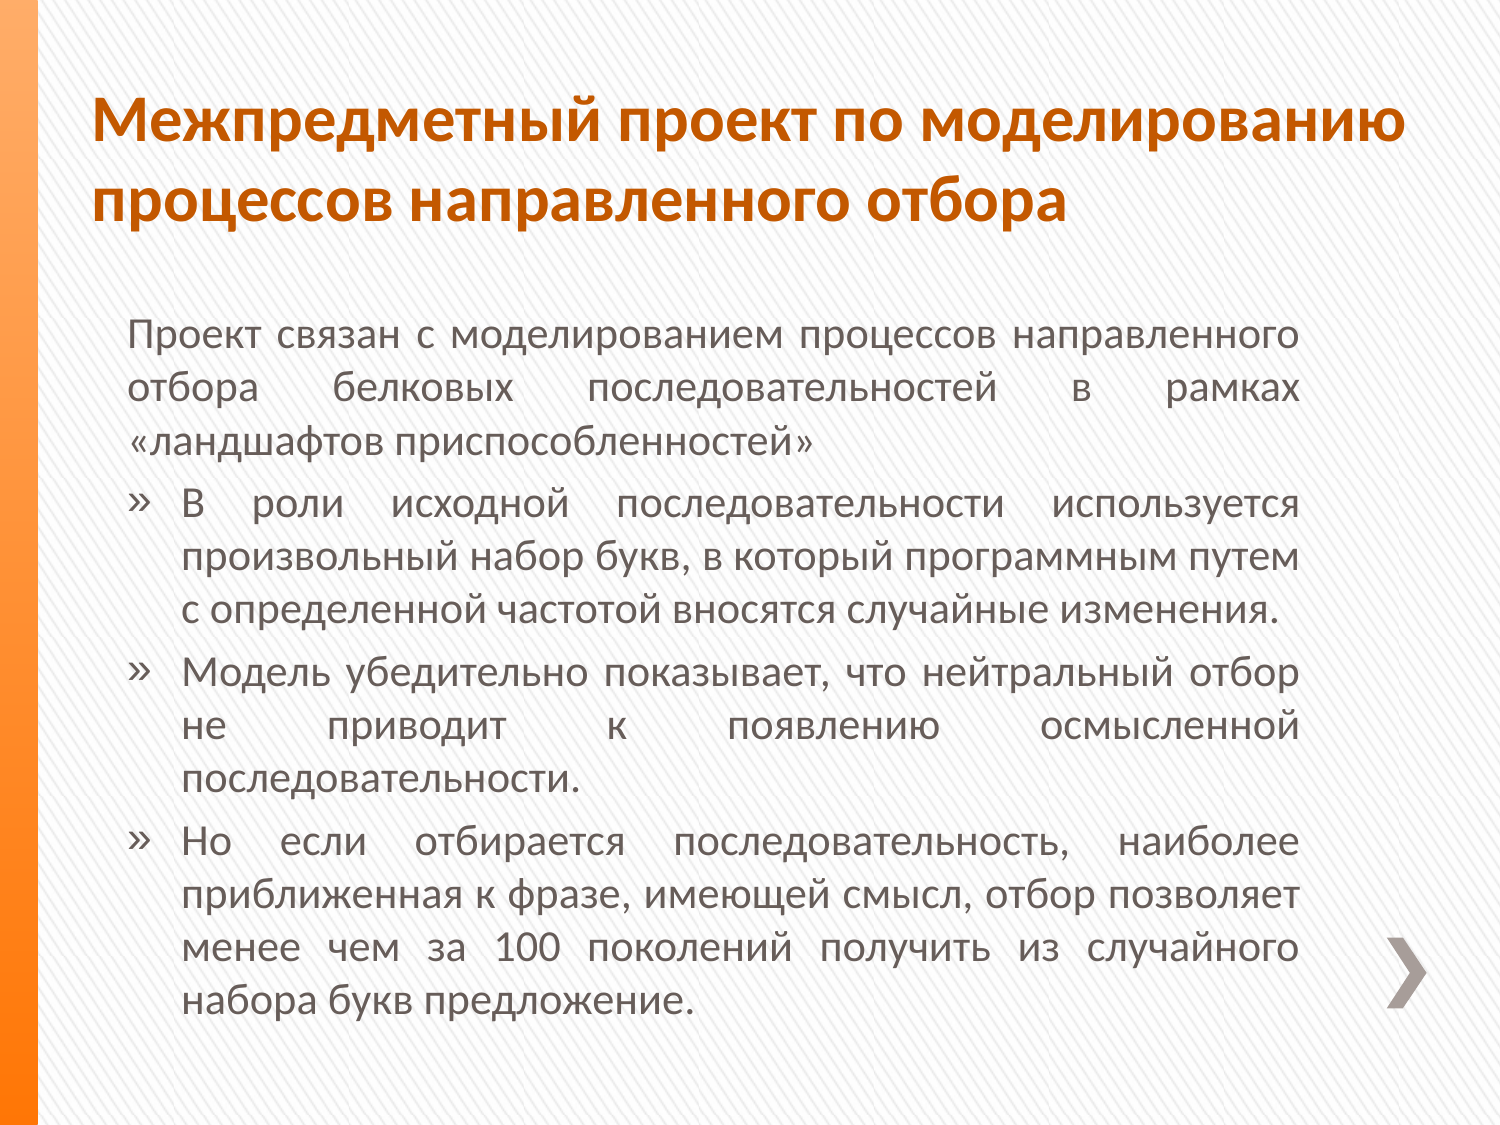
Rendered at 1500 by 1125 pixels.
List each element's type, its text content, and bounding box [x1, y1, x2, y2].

list Проект связан с моделированием процессов направленного отбора белковых последовательностей в рамках «ландшафтов приспособленностей» В роли исходной последовательности используется произвольный набор букв, в который программным путем с определенной частотой вносятся случайные изменения. Модель убедительно показывает, что нейтральный отбор не приводит к появлению осмысленной последовательности. Но если отбирается последовательность, наиболее приближенная к фразе, имеющей смысл, отбор позволяет менее чем за 100 поколений получить из случайного набора букв предложение. [112, 296, 1317, 1083]
title Межпредметный проект по моделированию процессов направленного отбора [76, 54, 1459, 243]
